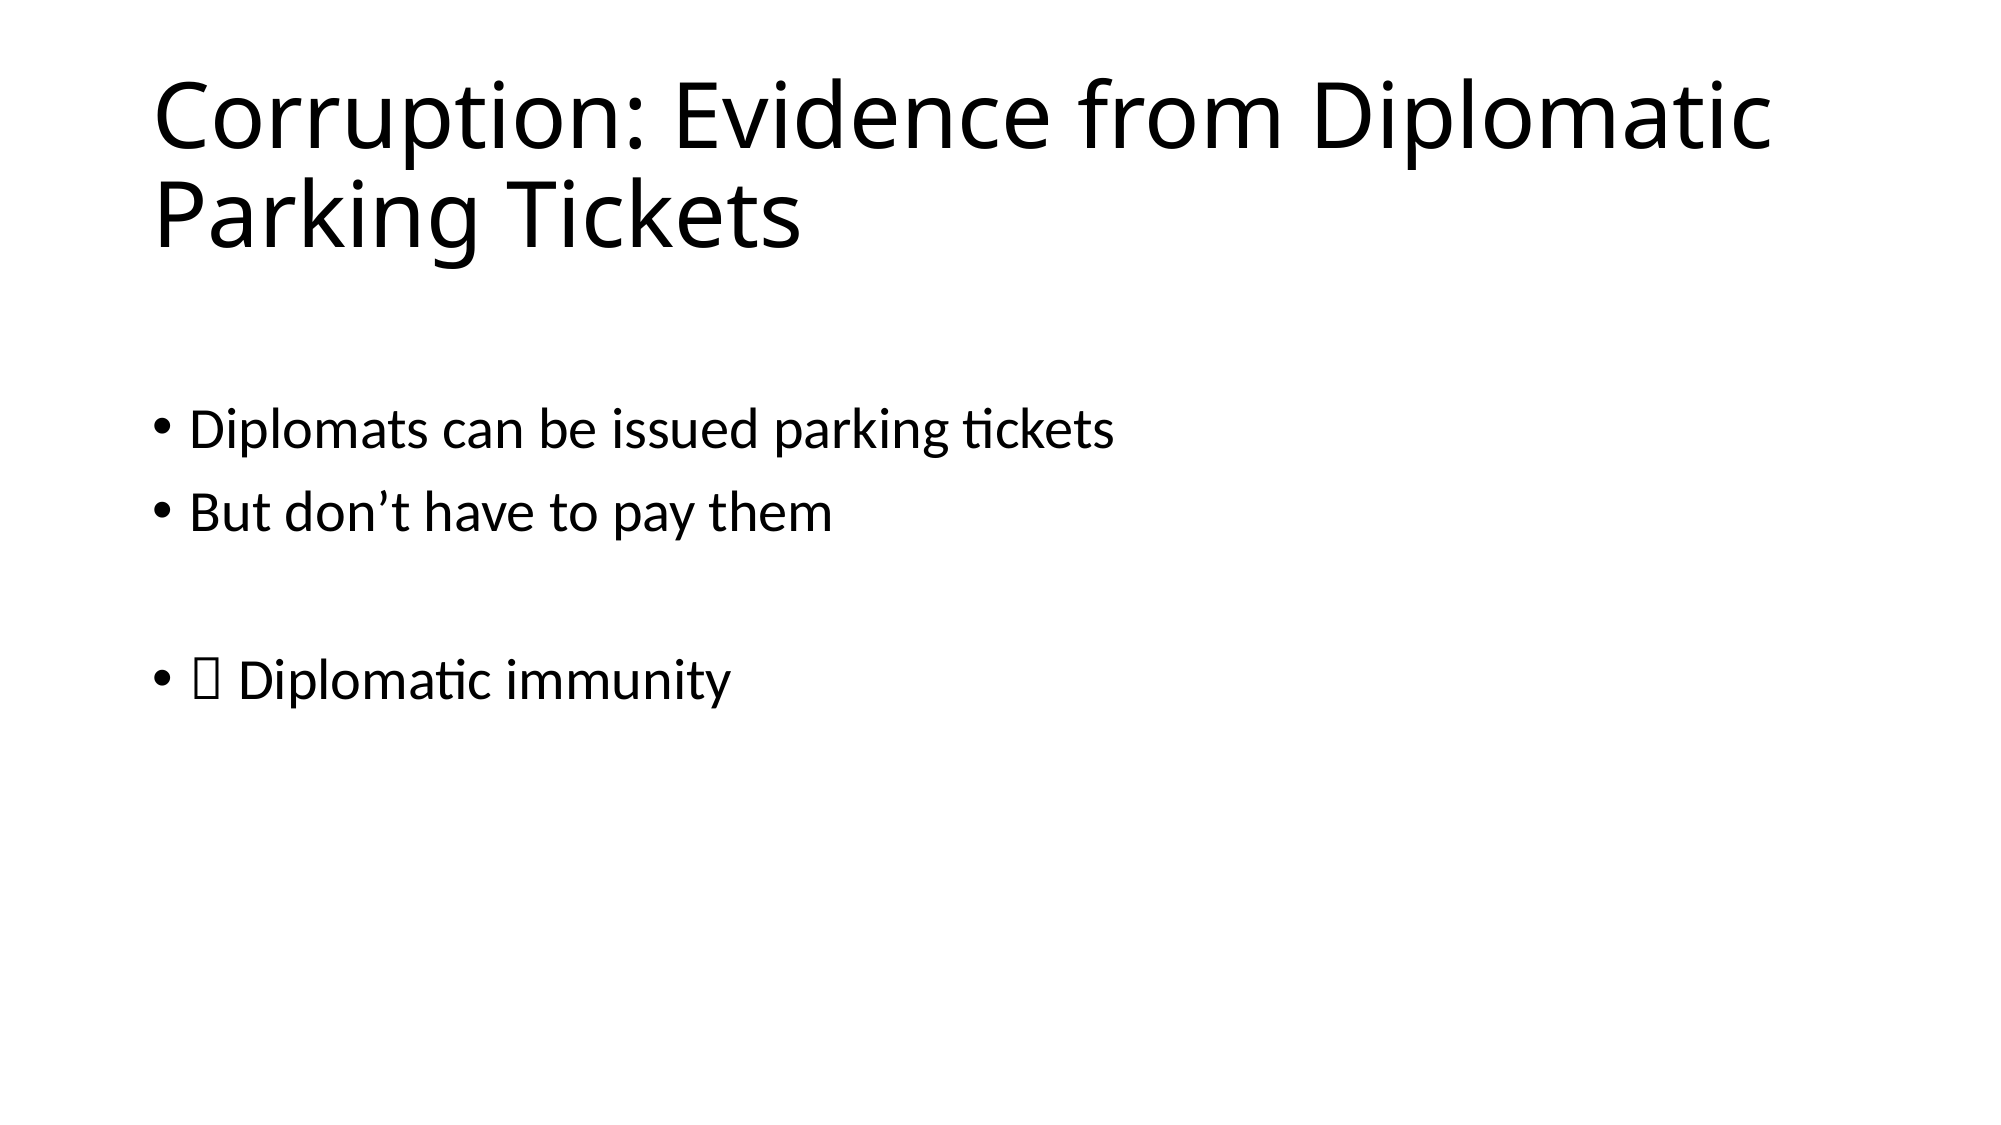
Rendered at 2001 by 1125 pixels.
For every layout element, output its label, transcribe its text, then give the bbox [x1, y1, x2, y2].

list Diplomats can be issued parking tickets But don’t have to pay them  Diplomatic immunity [137, 299, 1863, 1014]
title Corruption: Evidence from Diplomatic Parking Tickets [137, 59, 1863, 278]
